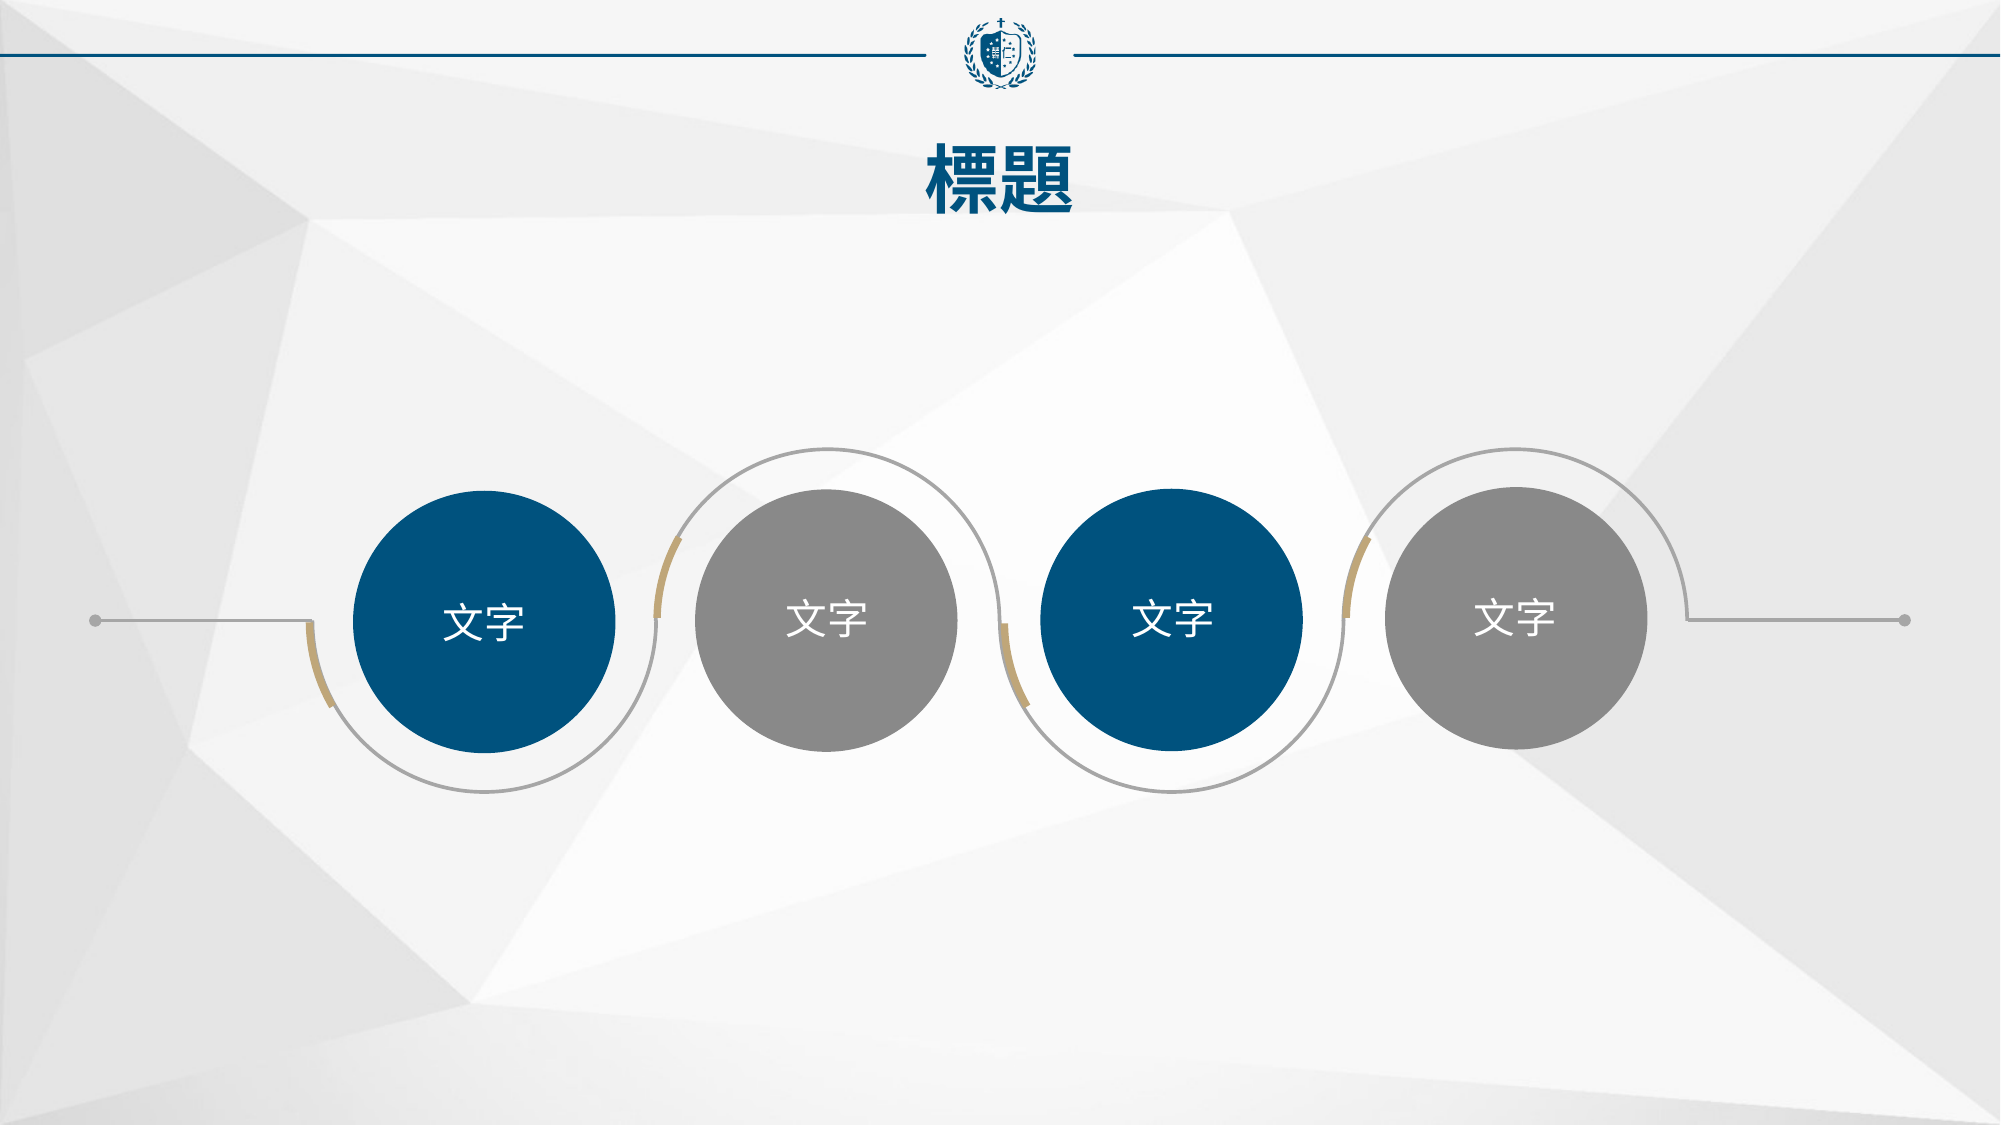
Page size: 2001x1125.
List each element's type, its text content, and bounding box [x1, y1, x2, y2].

text_box 標題 [867, 124, 1133, 230]
picture [0, 0, 2001, 1125]
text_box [95, 445, 1905, 797]
